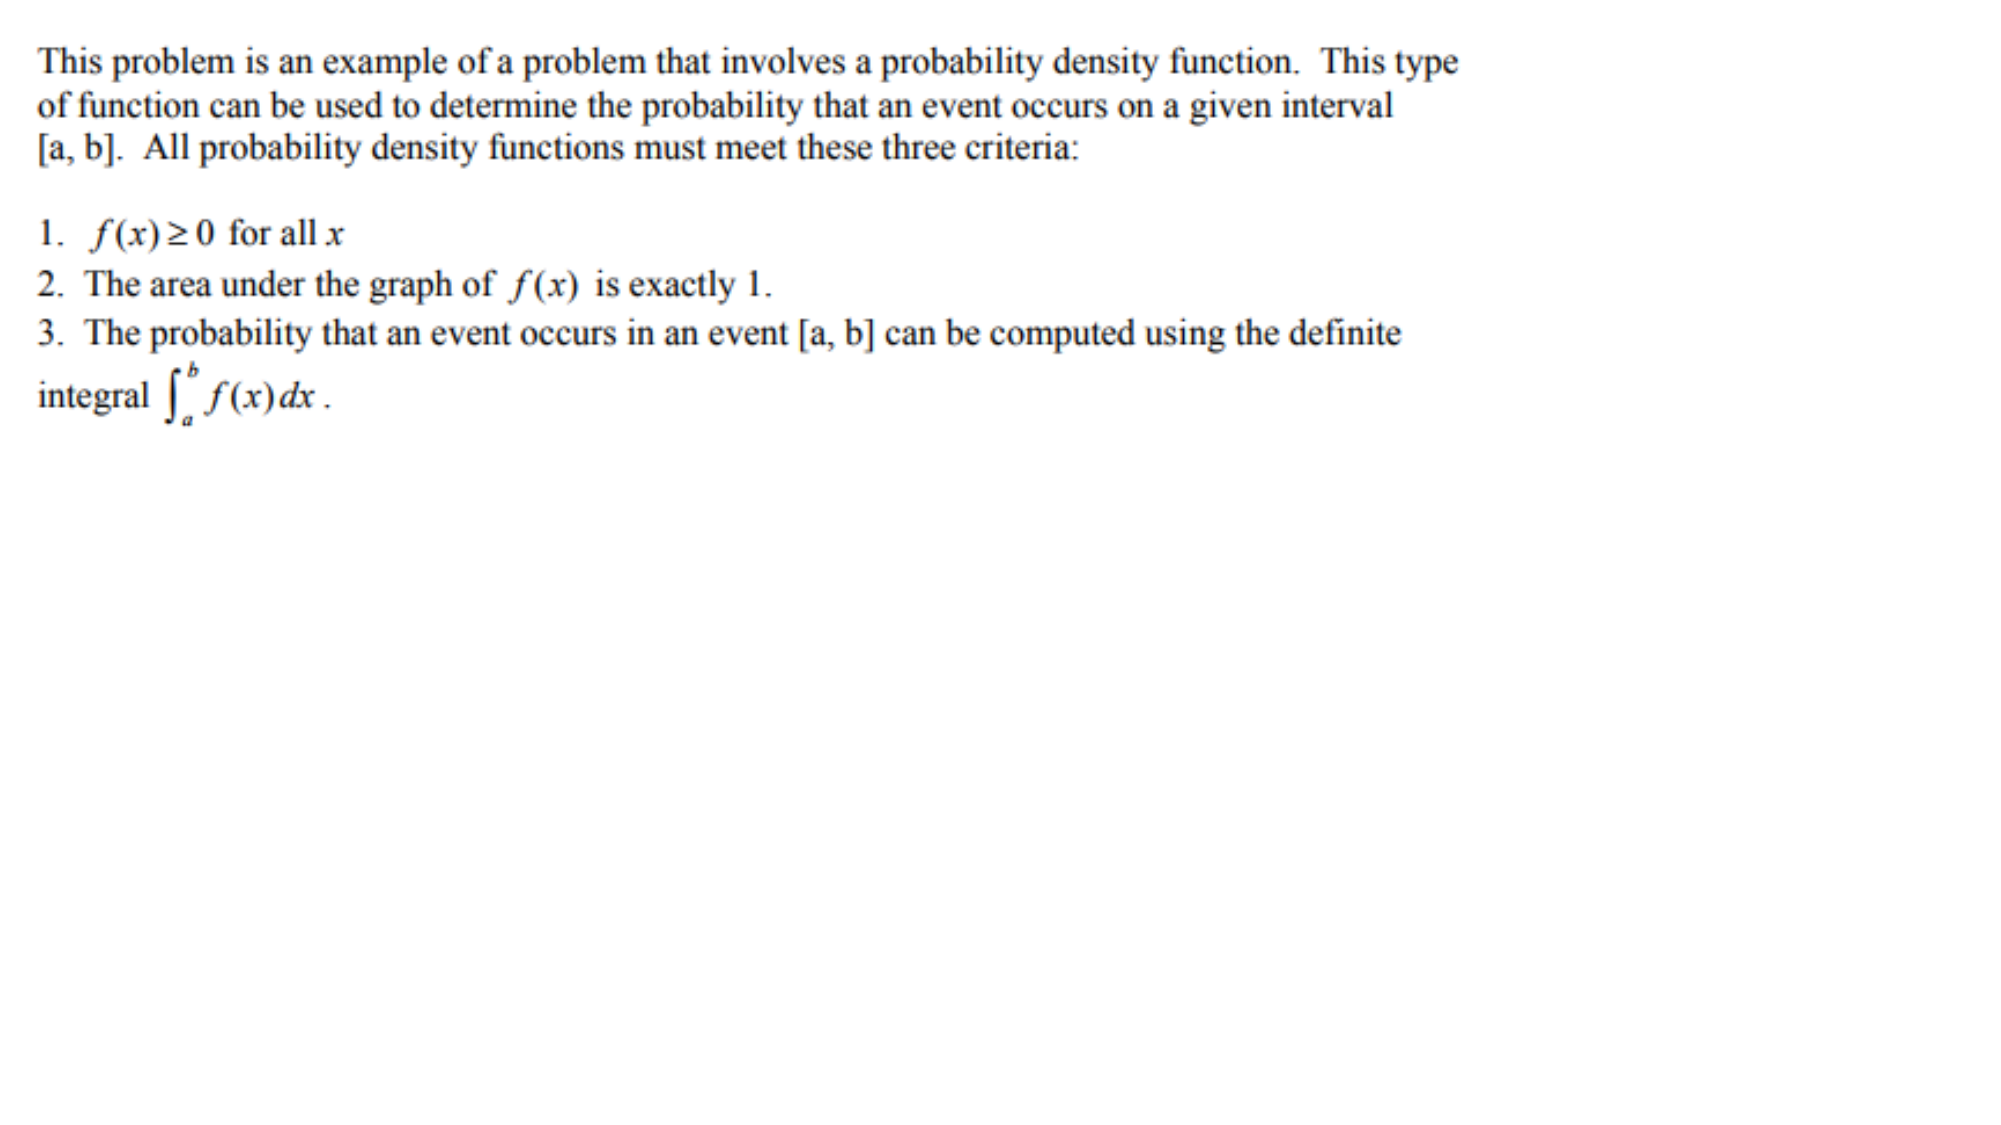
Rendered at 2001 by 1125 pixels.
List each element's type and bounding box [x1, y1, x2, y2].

list [24, 25, 1530, 503]
